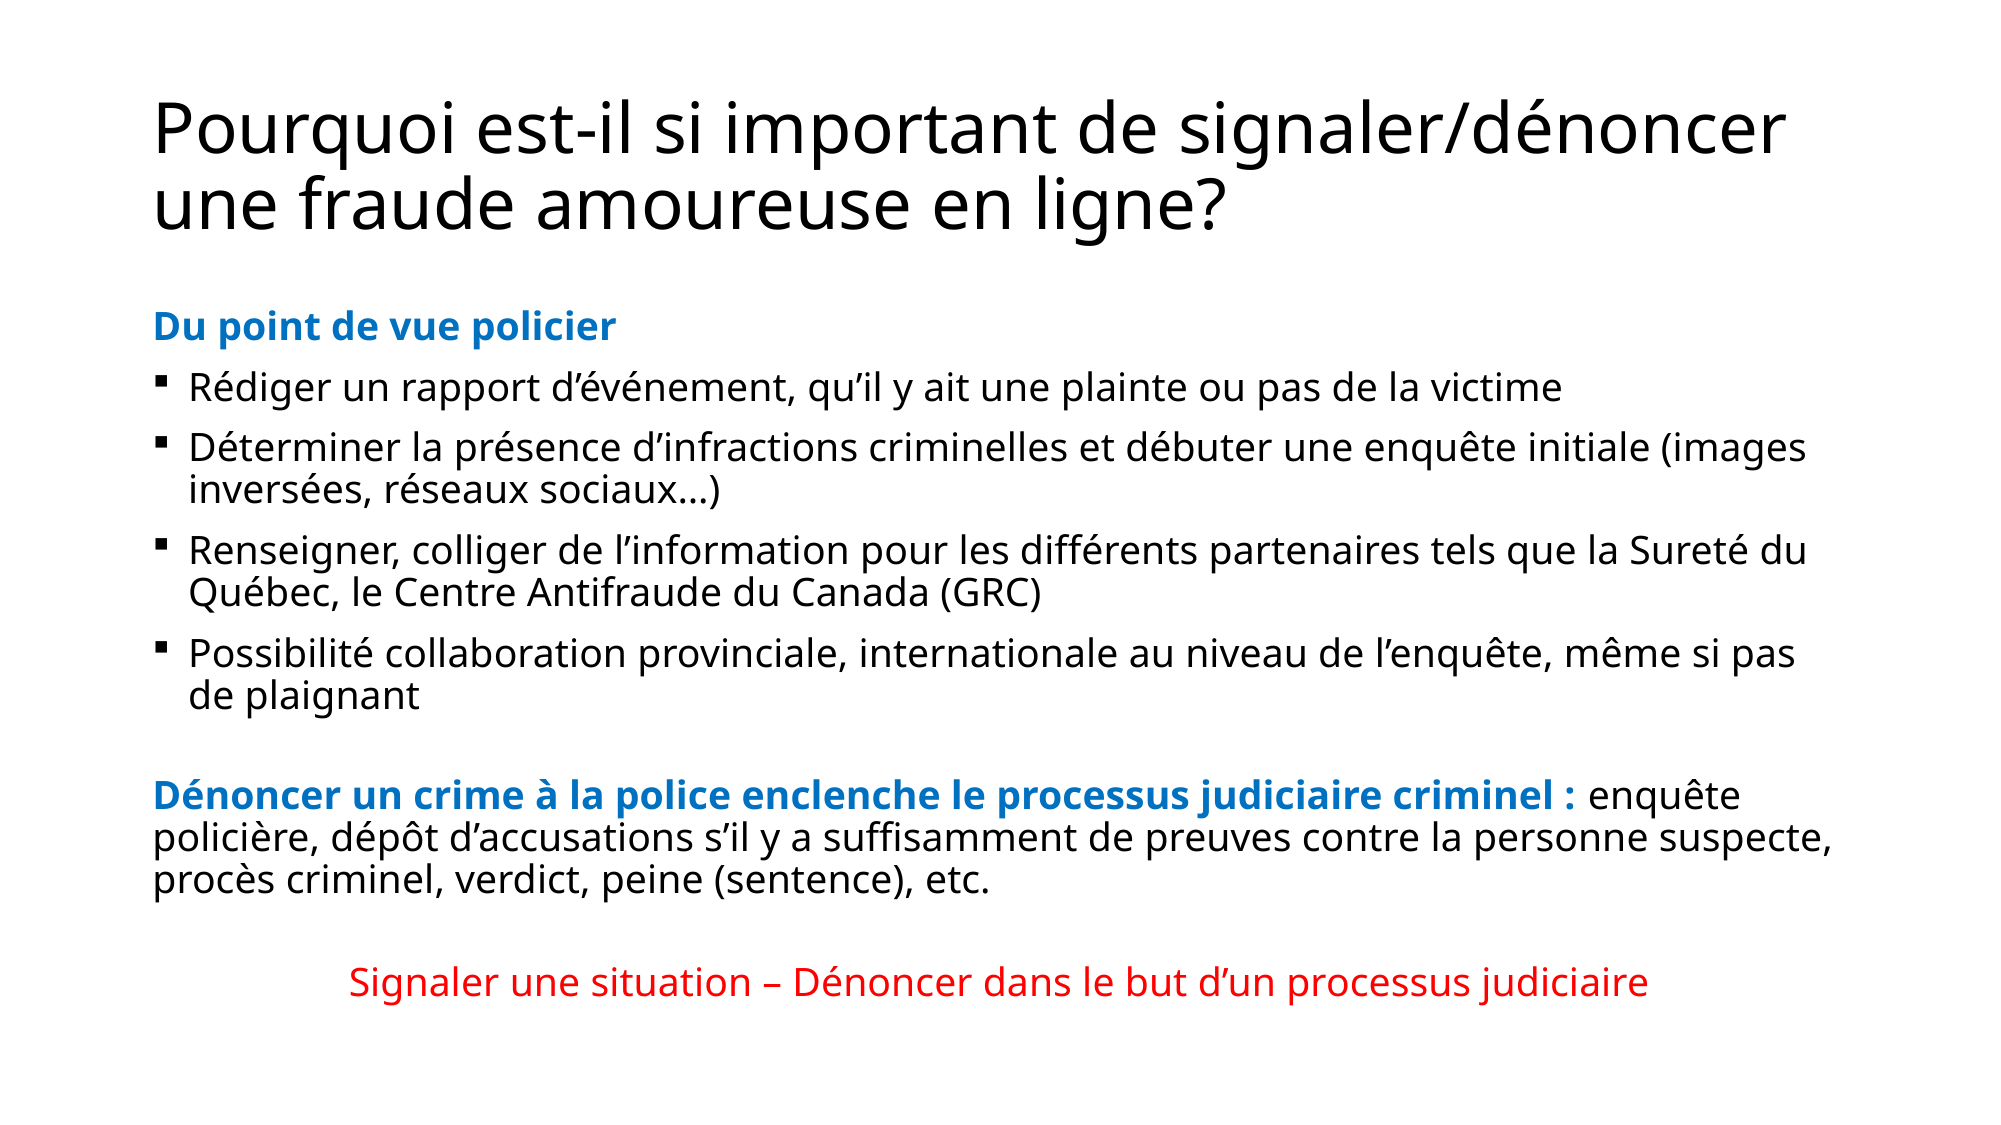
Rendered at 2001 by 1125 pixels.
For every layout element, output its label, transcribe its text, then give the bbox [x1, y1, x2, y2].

list Du point de vue policier Rédiger un rapport d’événement, qu’il y ait une plainte ou pas de la victime Déterminer la présence d’infractions criminelles et débuter une enquête initiale (images inversées, réseaux sociaux…) Renseigner, colliger de l’information pour les différents partenaires tels que la Sureté du Québec, le Centre Antifraude du Canada (GRC) Possibilité collaboration provinciale, internationale au niveau de l’enquête, même si pas de plaignant Dénoncer un crime à la police enclenche le processus judiciaire criminel : enquête policière, dépôt d’accusations s’il y a suffisamment de preuves contre la personne suspecte, procès criminel, verdict, peine (sentence), etc. Signaler une situation – Dénoncer dans le but d’un processus judiciaire [137, 299, 1863, 1014]
title Pourquoi est-il si important de signaler/dénoncer une fraude amoureuse en ligne? [137, 59, 1863, 278]
